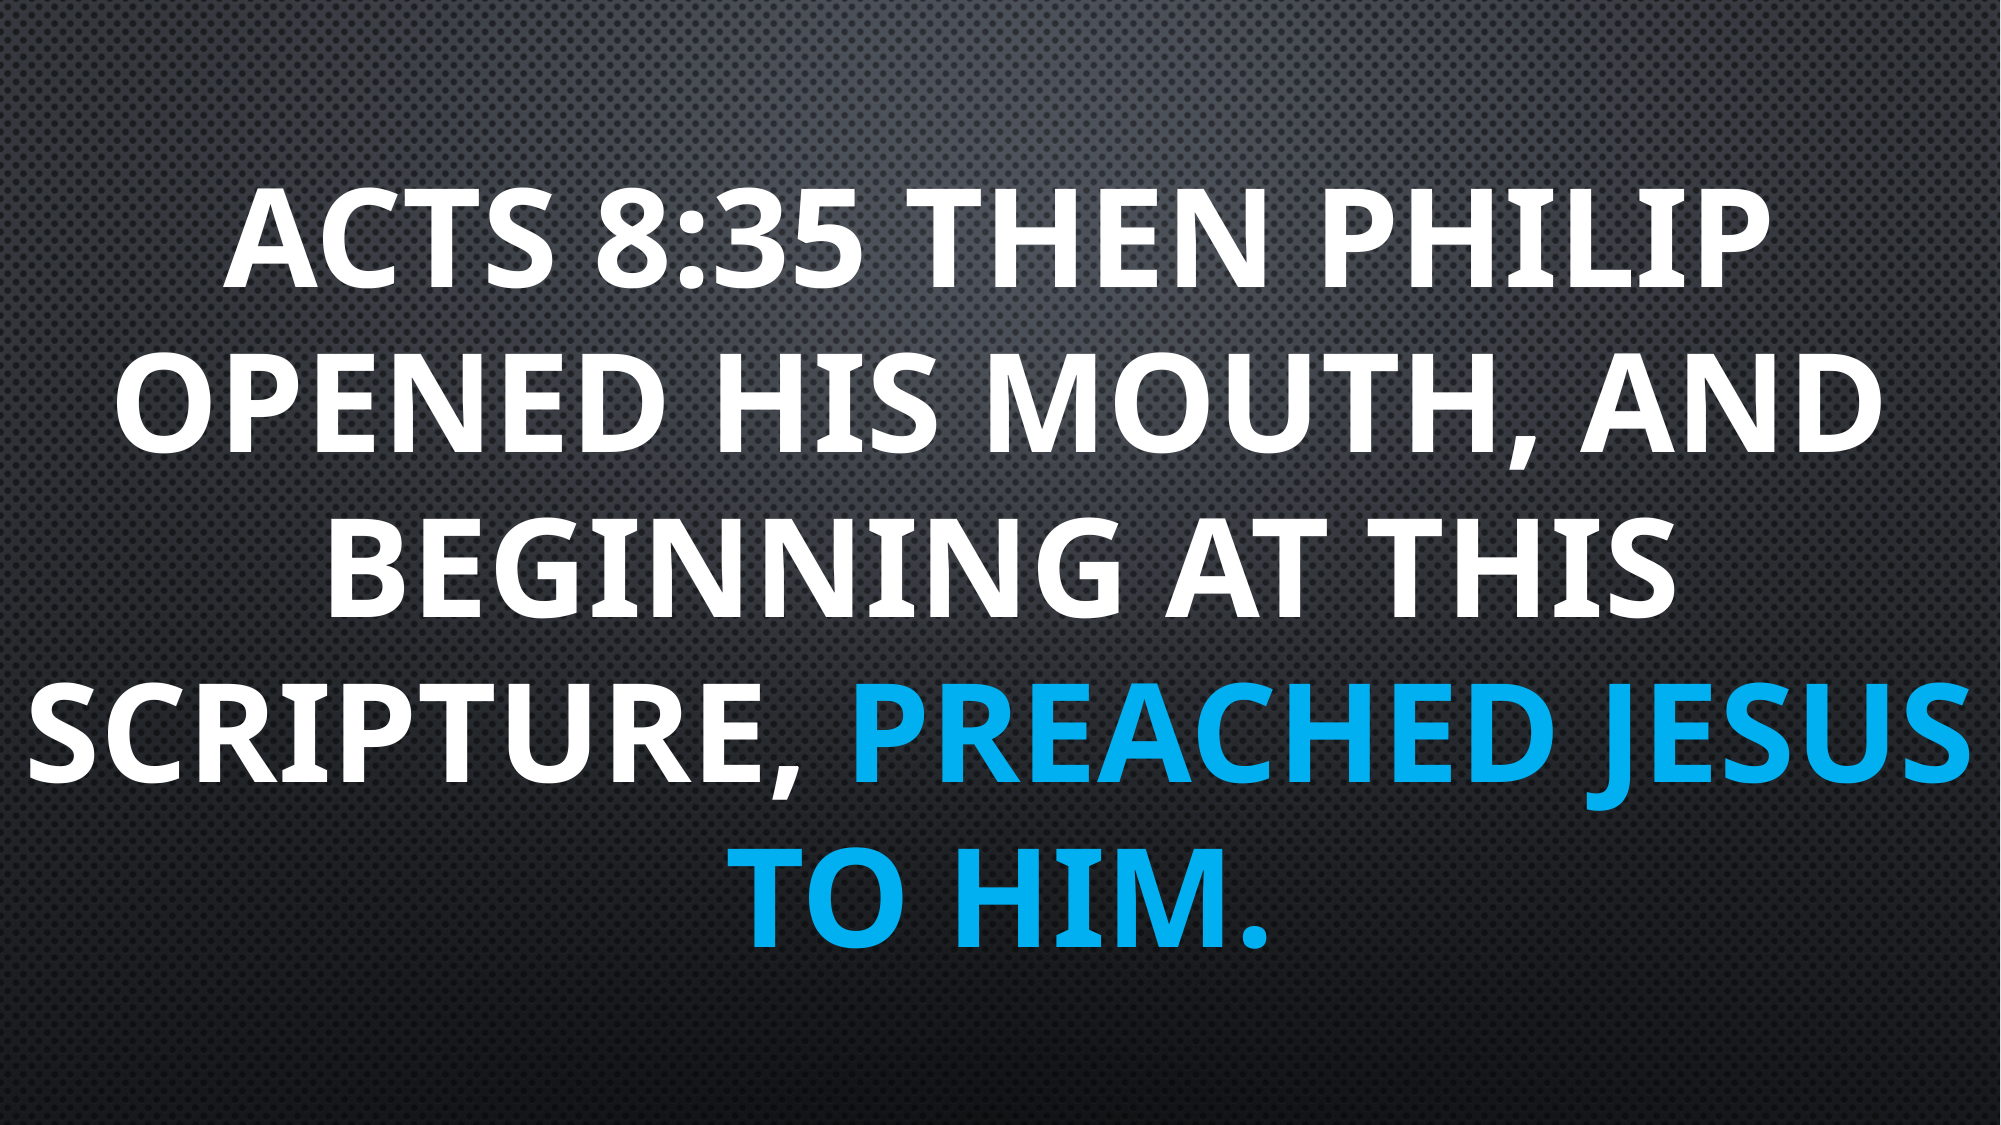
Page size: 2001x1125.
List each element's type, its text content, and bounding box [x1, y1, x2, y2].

title Acts 8:35 Then Philip opened his mouth, and beginning at this Scripture, preached Jesus to him. [0, 0, 2000, 1125]
